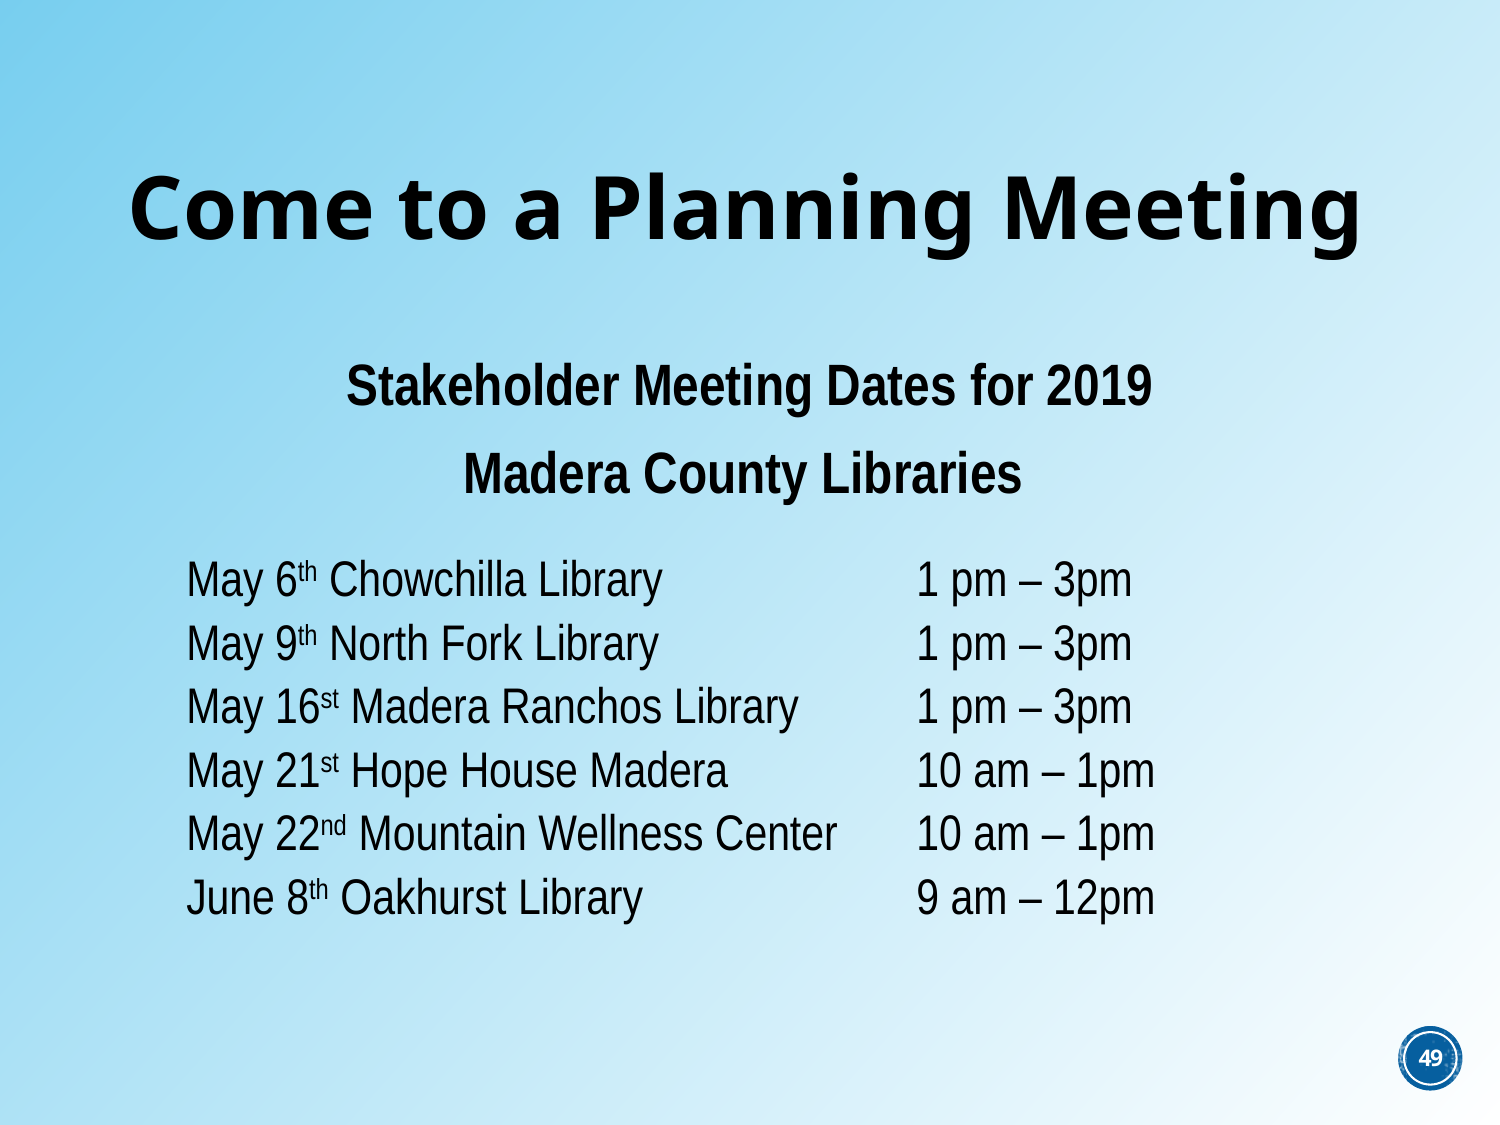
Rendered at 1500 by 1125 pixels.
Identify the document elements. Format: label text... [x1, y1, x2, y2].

table_header 1 pm – 3pm 1 pm – 3pm 1 pm – 3pm 10 am – 1pm 10 am – 1pm 9 am – 12pm [905, 550, 1262, 925]
list Stakeholder Meeting Dates for 2019 Madera County Libraries [112, 348, 1388, 1013]
table_header May 6th Chowchilla Library May 9th North Fork Library May 16st Madera Ranchos Library May 21st Hope House Madera May 22nd Mountain Wellness Center June 8th Oakhurst Library [175, 550, 905, 925]
title Come to a Planning Meeting [112, 79, 1388, 344]
slide_number 49 [1391, 1028, 1471, 1089]
